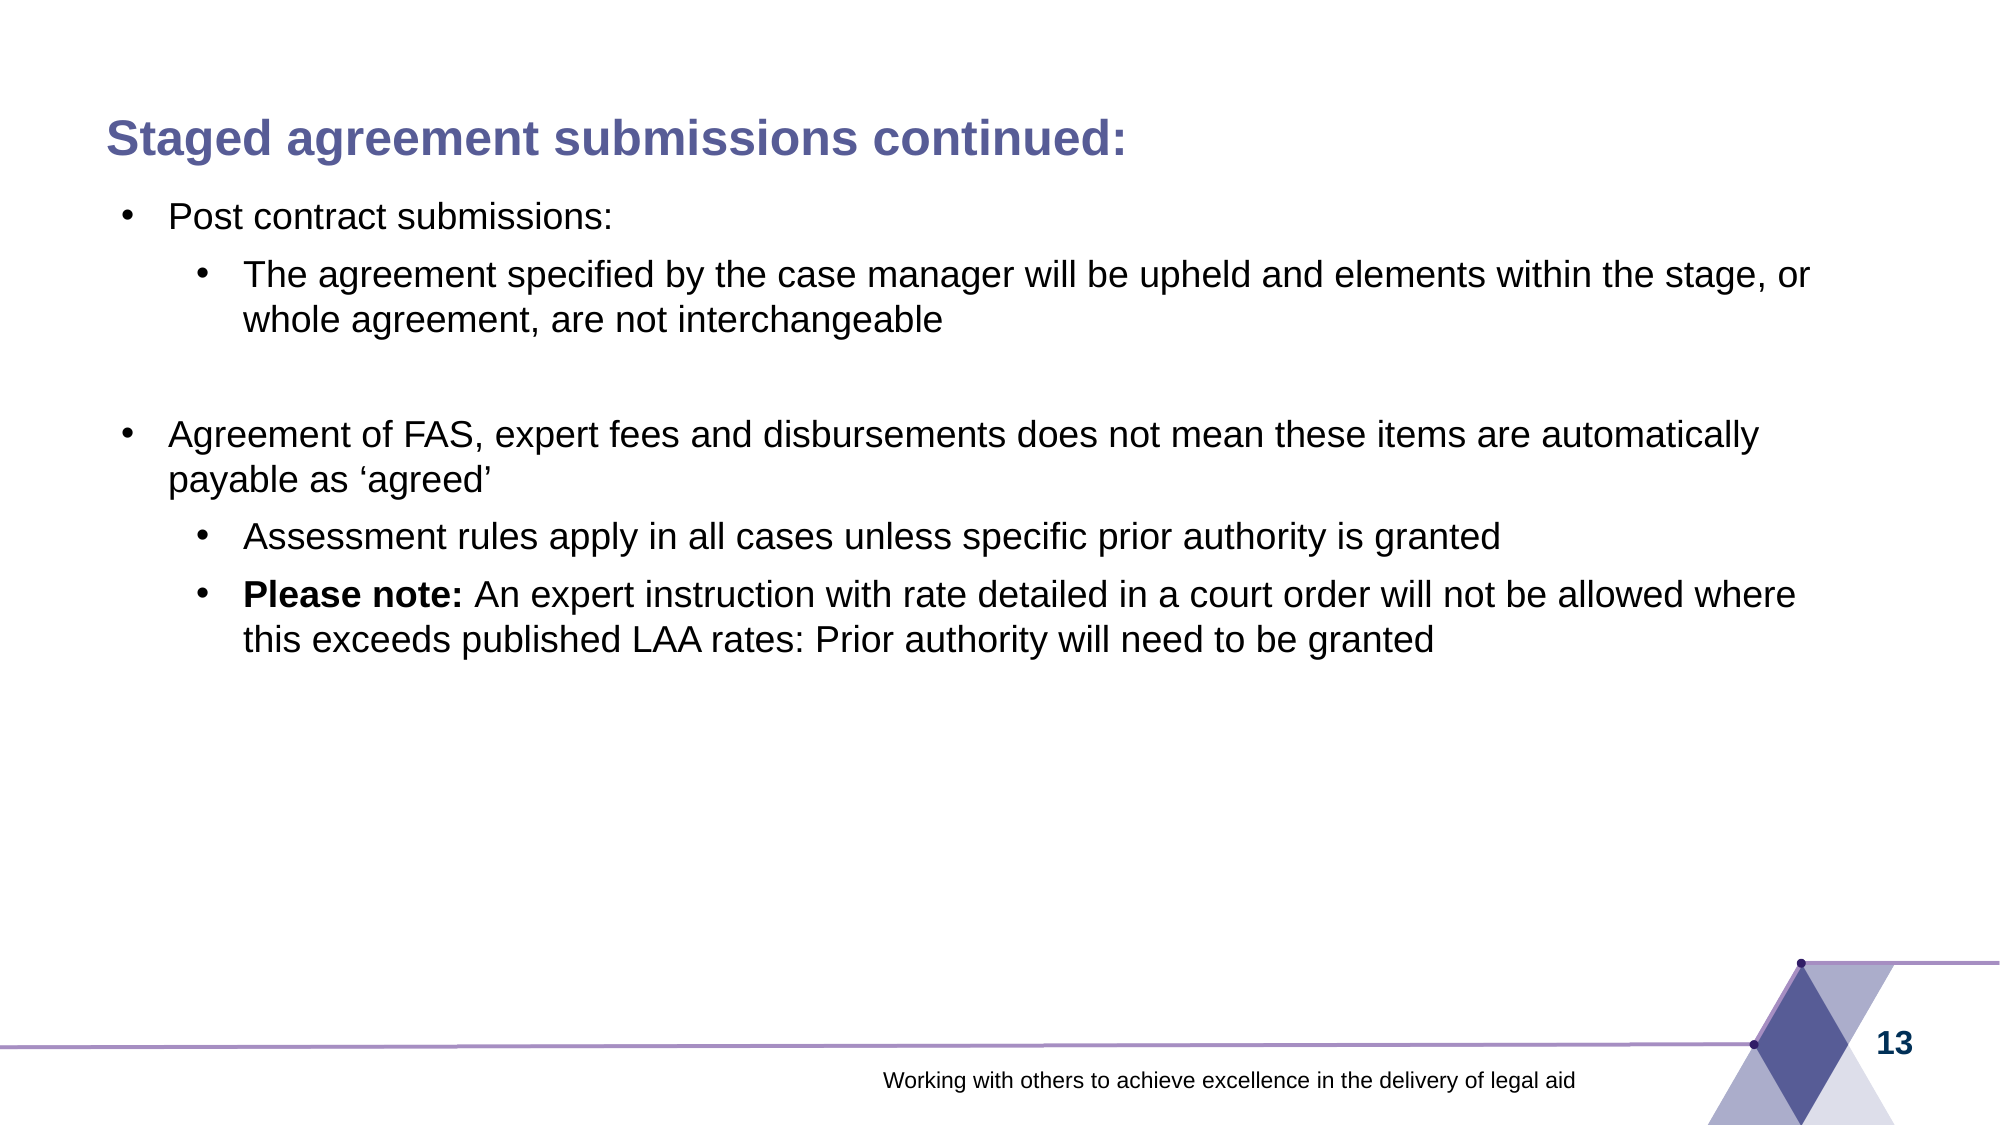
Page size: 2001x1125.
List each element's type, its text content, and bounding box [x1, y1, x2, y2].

picture [0, 1, 2000, 1125]
slide_number 13 [1865, 1020, 1925, 1063]
footer Working with others to achieve excellence in the delivery of legal aid [85, 1038, 1577, 1093]
title Staged agreement submissions continued: [106, 111, 1913, 169]
text_box Post contract submissions: The agreement specified by the case manager will be upheld and elements within the stage, or whole agreement, are not interchangeable Agreement of FAS, expert fees and disbursements does not mean these items are automatically payable as ‘agreed’ Assessment rules apply in all cases unless specific prior authority is granted Please note: An expert instruction with rate detailed in a court order will not be allowed where this exceeds published LAA rates: Prior authority will need to be granted [106, 184, 1894, 725]
